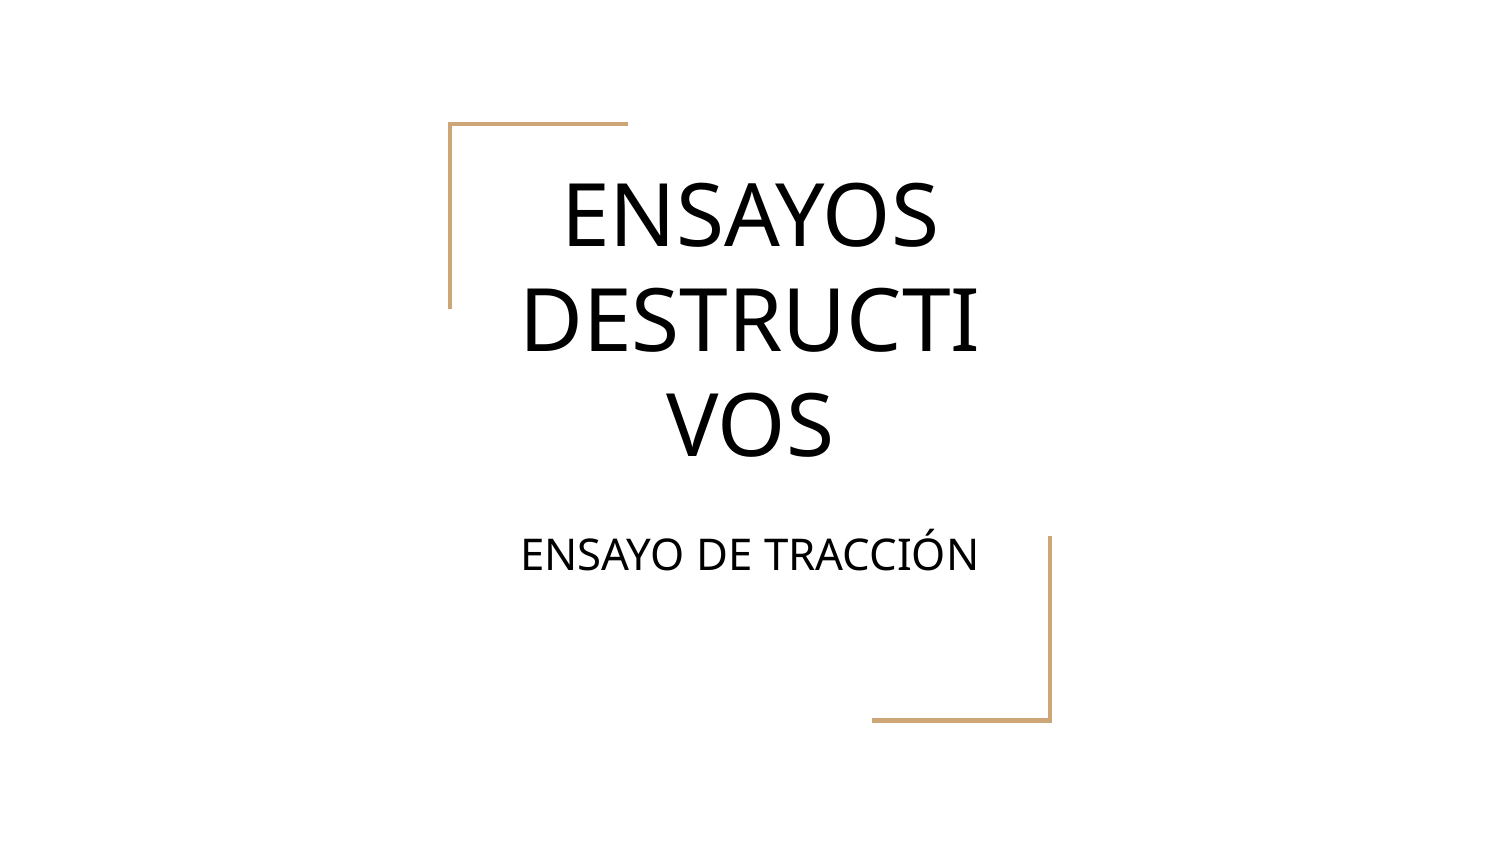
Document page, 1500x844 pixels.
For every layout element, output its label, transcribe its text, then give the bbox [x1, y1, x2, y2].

title ENSAYOS DESTRUCTIVOS [499, 236, 1001, 490]
subtitle ENSAYO DE TRACCIÓN [499, 511, 1001, 627]
